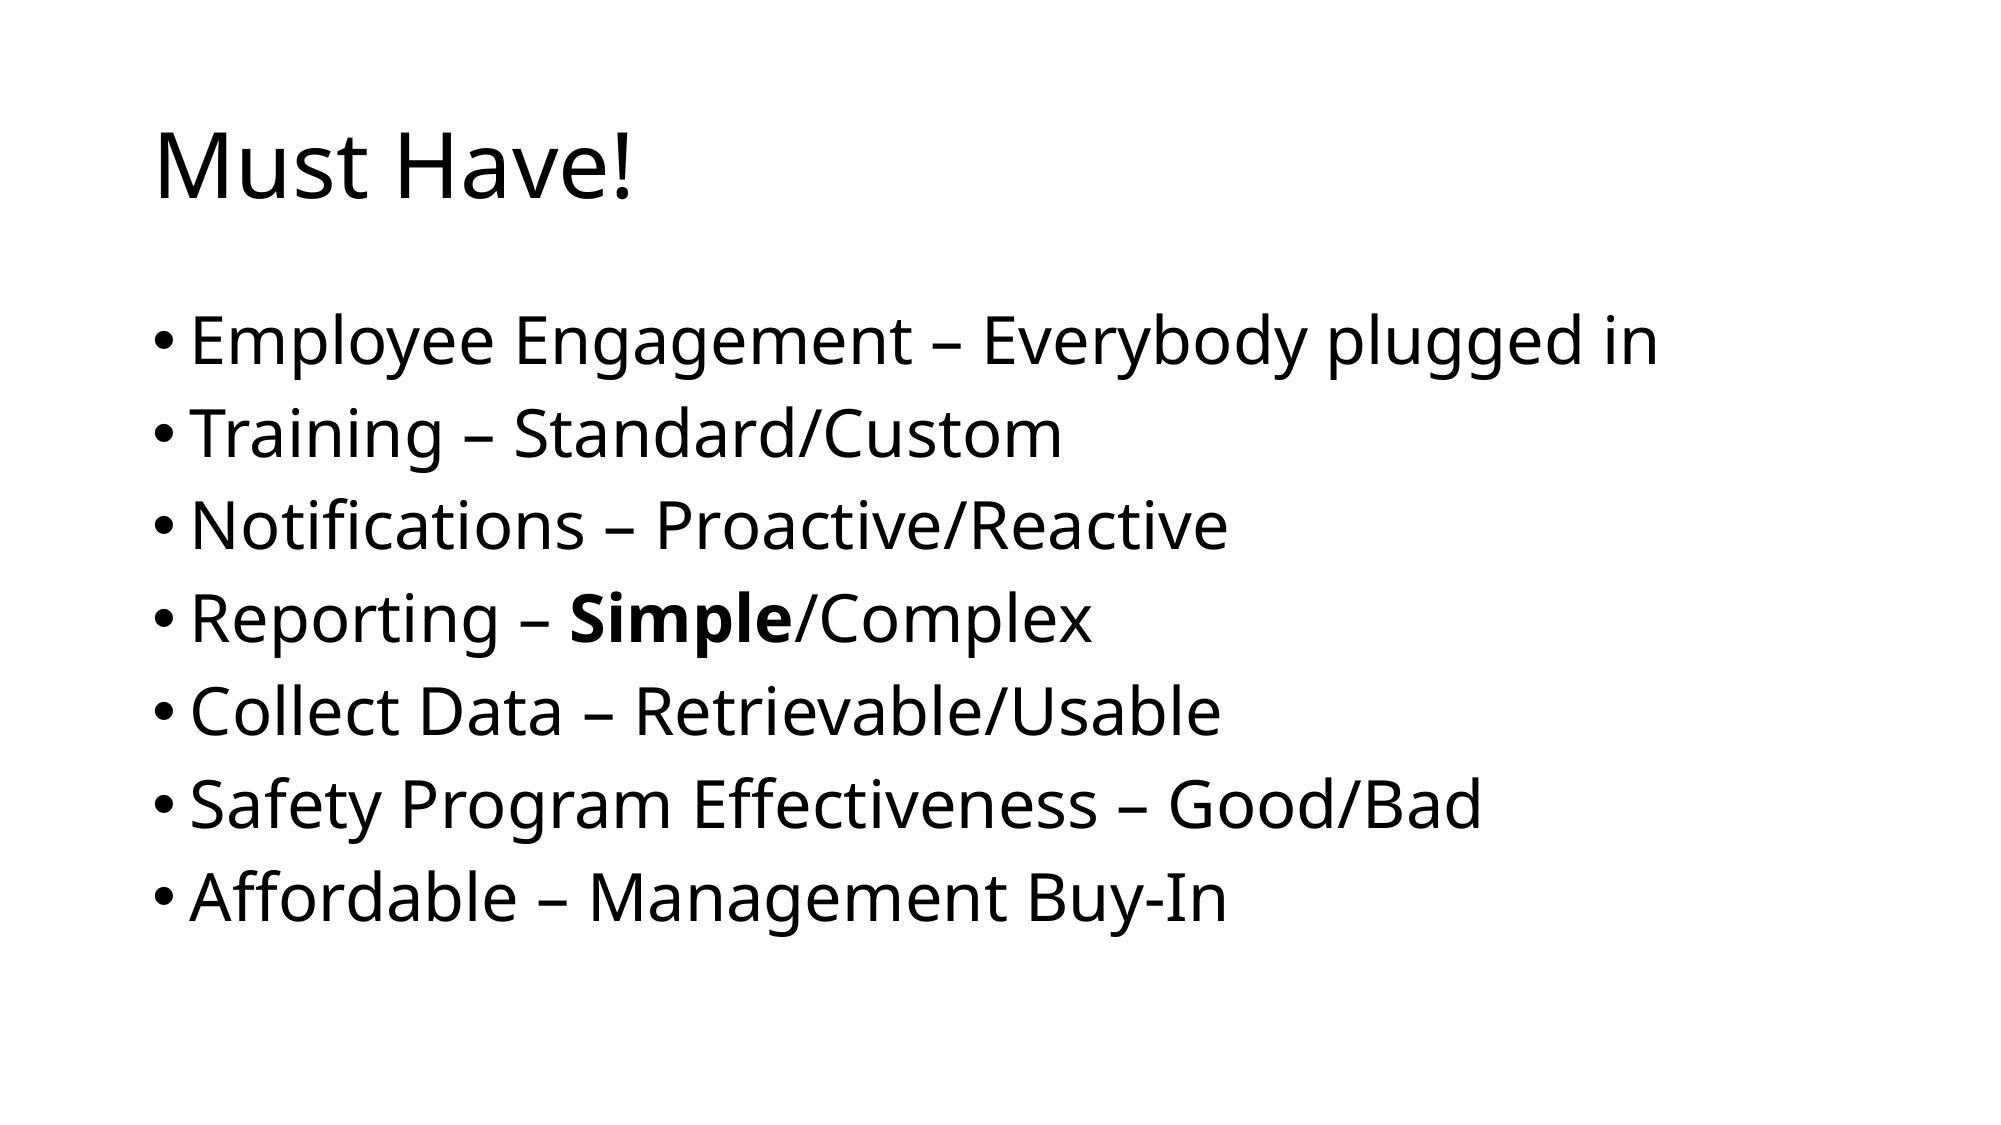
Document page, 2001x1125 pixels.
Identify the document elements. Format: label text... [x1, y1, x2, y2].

list Employee Engagement – Everybody plugged in Training – Standard/Custom Notifications – Proactive/Reactive Reporting – Simple/Complex Collect Data – Retrievable/Usable Safety Program Effectiveness – Good/Bad Affordable – Management Buy-In [137, 299, 1863, 1014]
title Must Have! [137, 59, 1863, 278]
